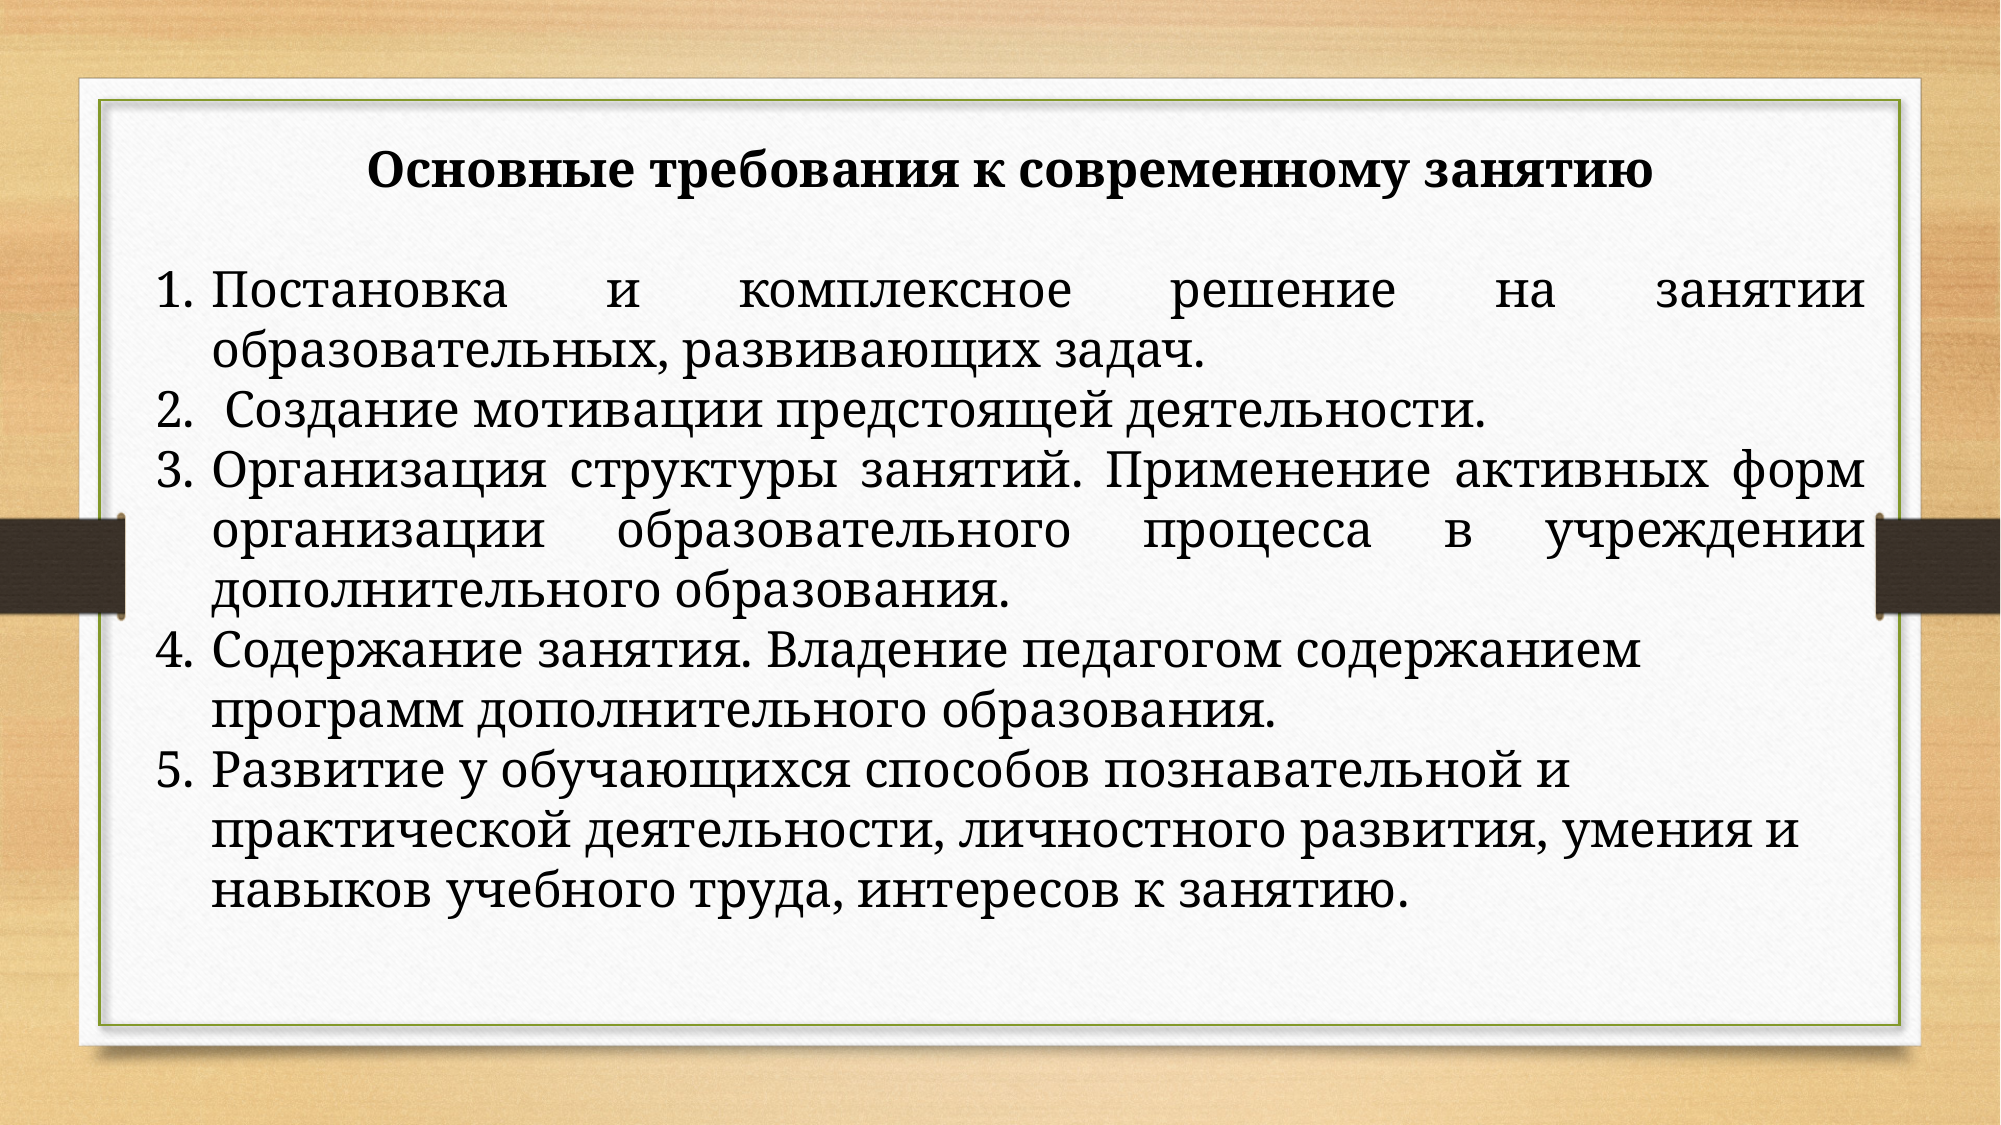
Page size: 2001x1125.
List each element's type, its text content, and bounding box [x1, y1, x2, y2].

picture [0, 0, 2001, 1125]
text_box Основные требования к современному занятию Постановка и комплексное решение на занятии образовательных, развивающих задач. Создание мотивации предстоящей деятельности. Организация структуры занятий. Применение активных форм организации образовательного процесса в учреждении дополнительного образования. Содержание занятия. Владение педагогом содержанием программ дополнительного образования. Развитие у обучающихся способов познавательной и практической деятельности, личностного развития, умения и навыков учебного труда, интересов к занятию. [140, 130, 1882, 925]
